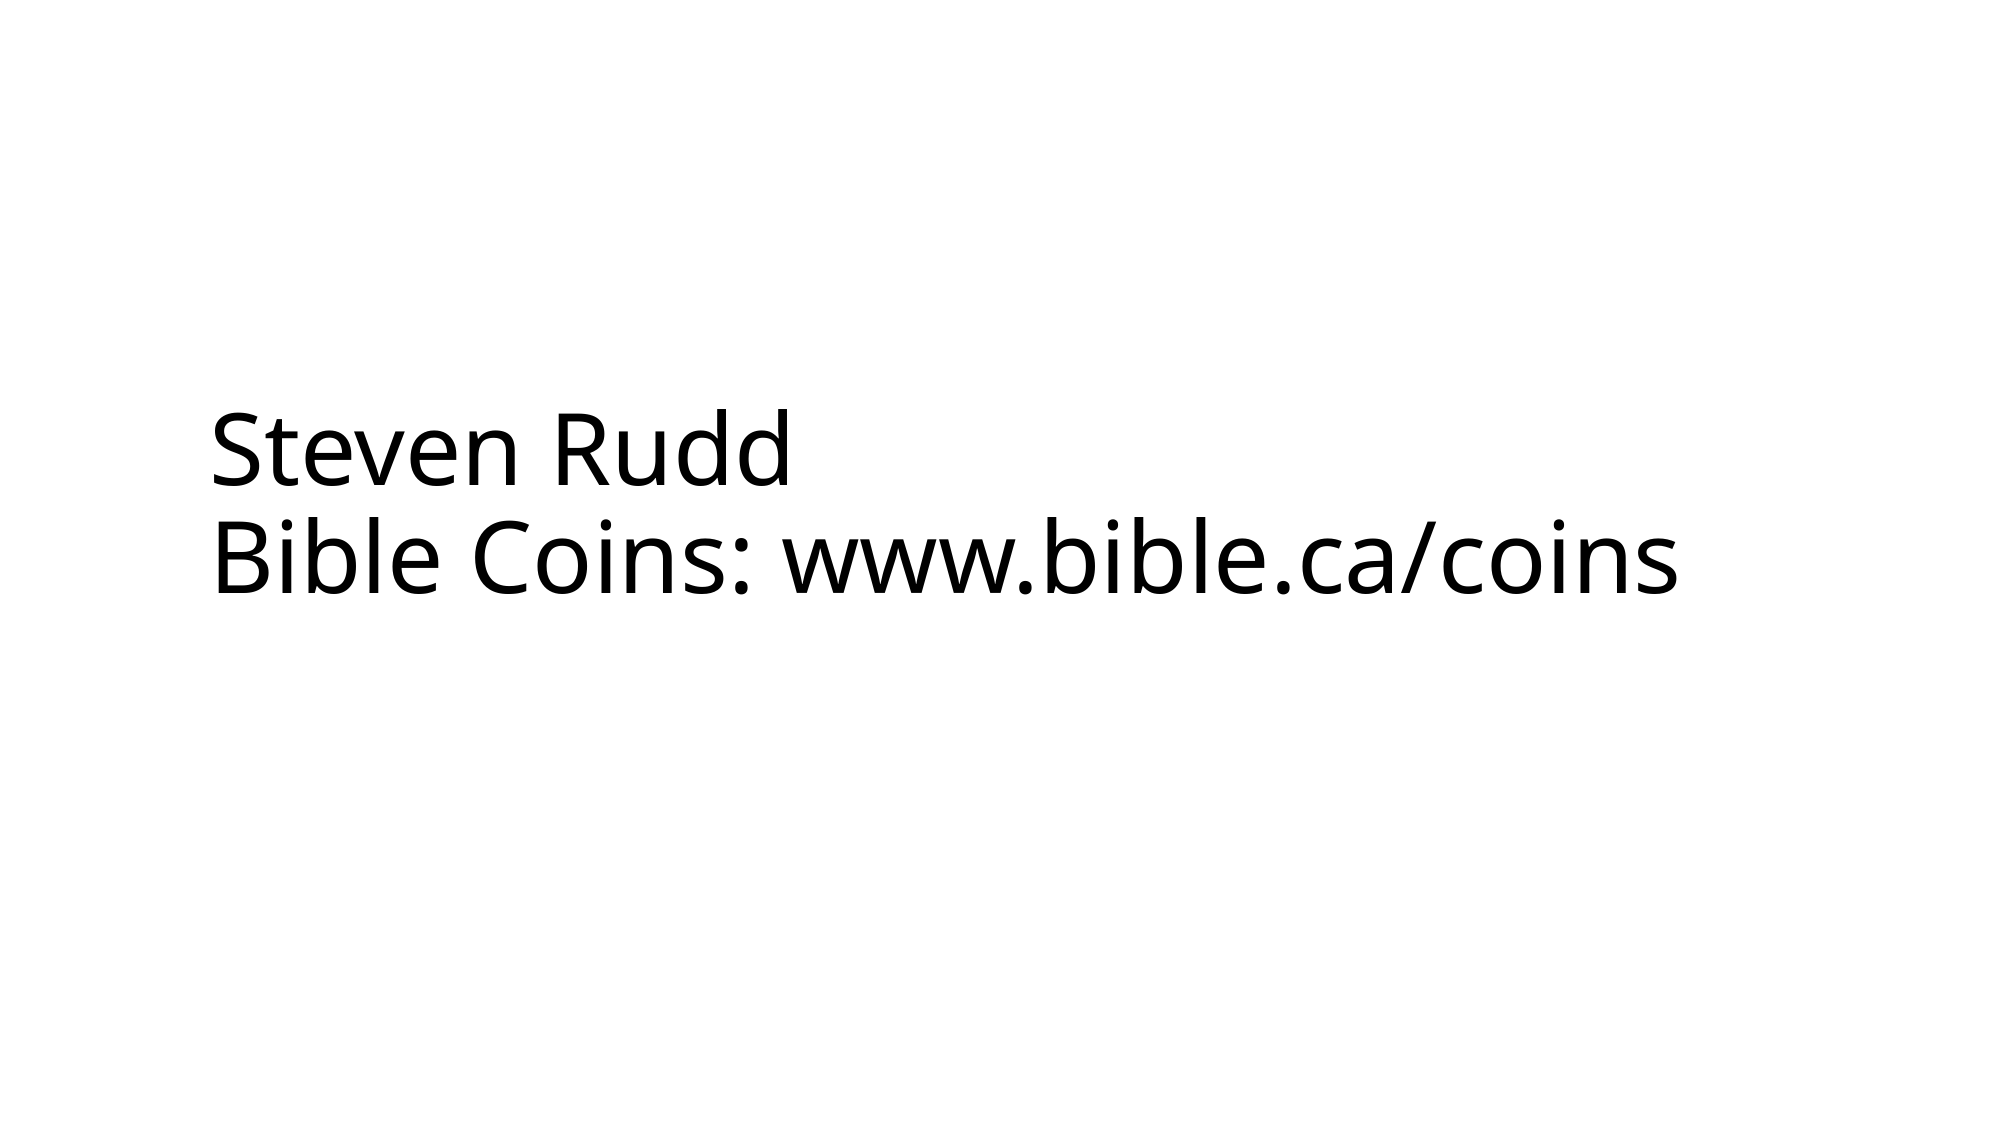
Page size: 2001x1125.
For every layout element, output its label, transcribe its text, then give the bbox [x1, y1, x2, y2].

title Steven Rudd Bible Coins: www.bible.ca/coins [194, 398, 1920, 616]
